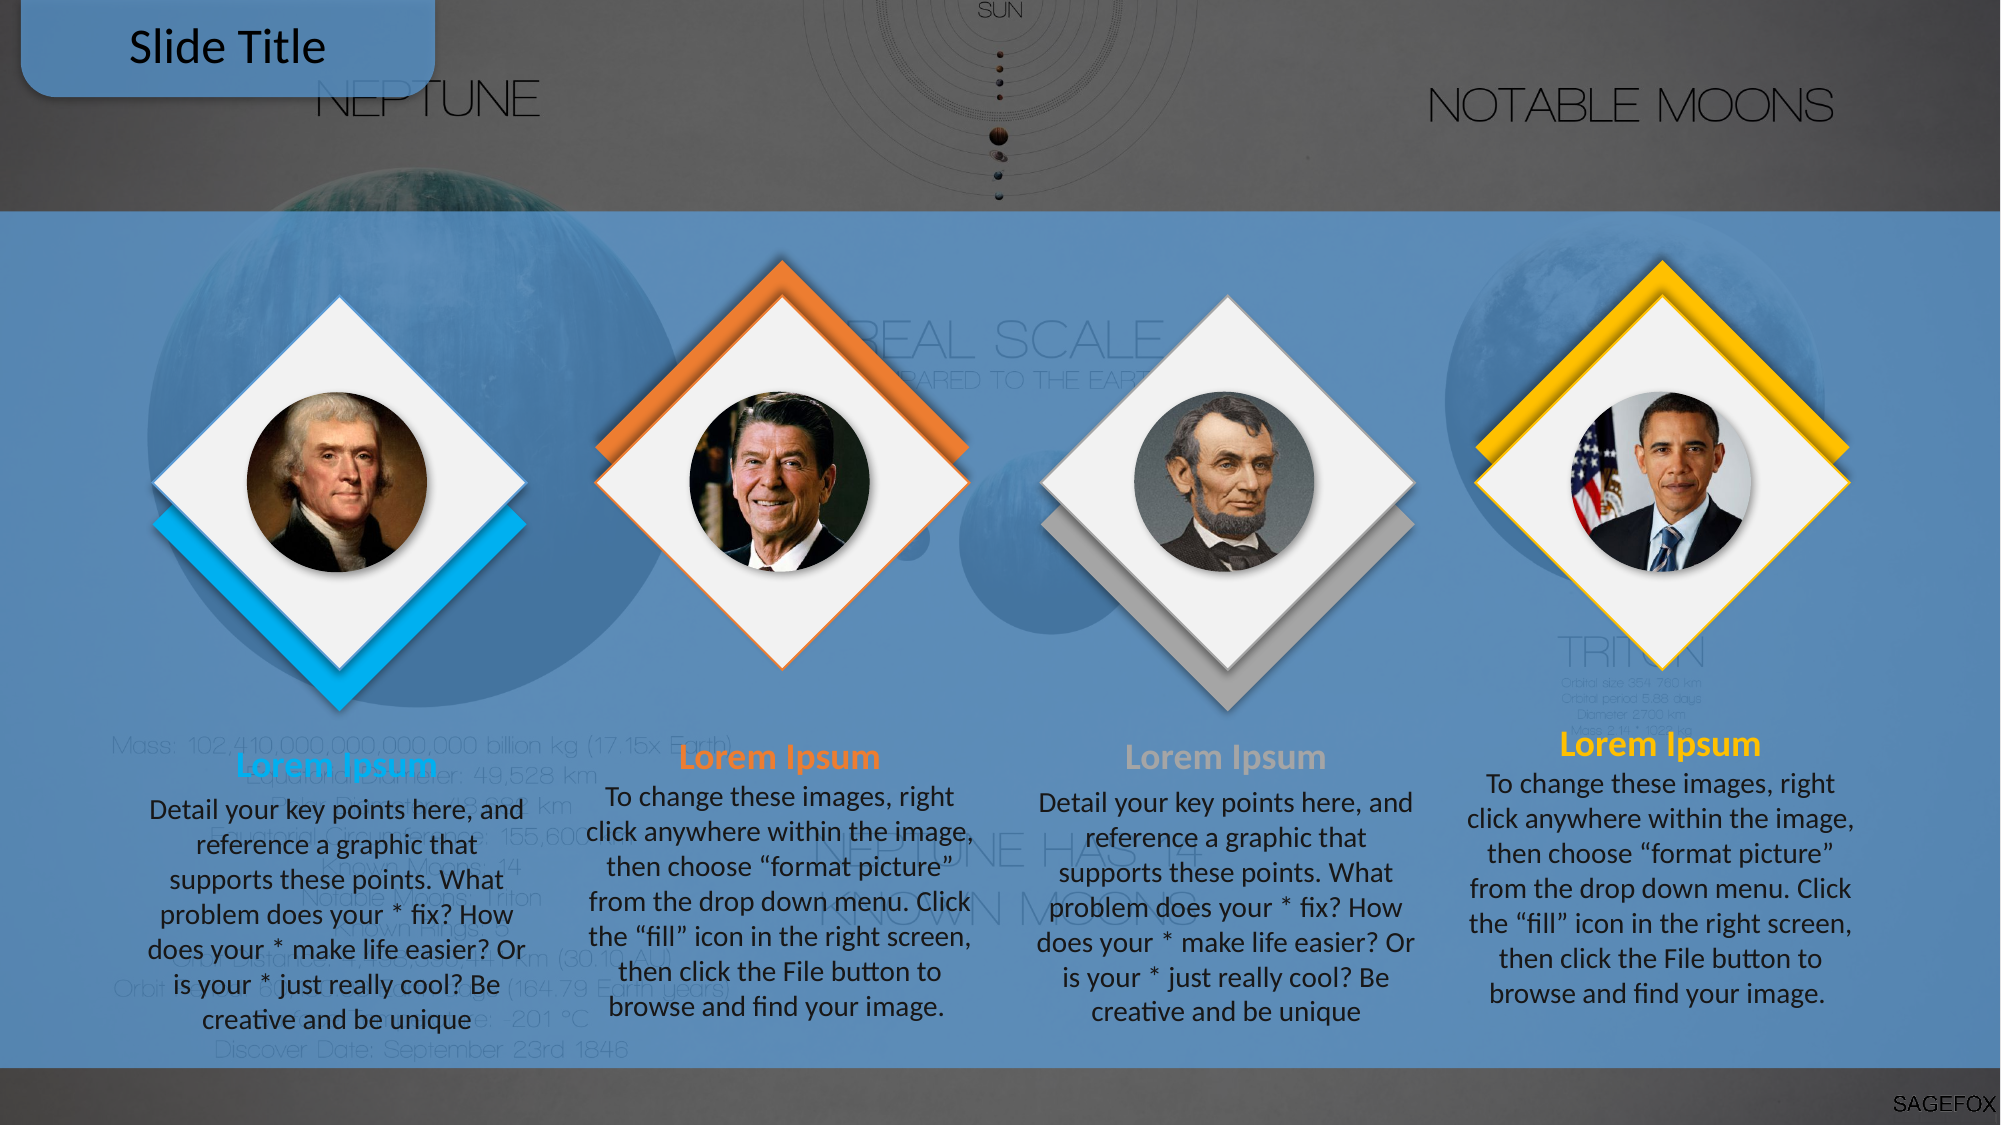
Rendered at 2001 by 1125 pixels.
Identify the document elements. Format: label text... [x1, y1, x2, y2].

text_box [151, 294, 529, 672]
text_box Lorem Ipsum To change these images, right click anywhere within the image, then choose “format picture” from the drop down menu. Click the “fill” icon in the right screen, then click the File button to browse and find your image. [570, 724, 991, 1030]
text_box Lorem Ipsum To change these images, right click anywhere within the image, then choose “format picture” from the drop down menu. Click the “fill” icon in the right screen, then click the File button to browse and find your image. [1450, 712, 1871, 1017]
text_box [1473, 294, 1852, 672]
text_box [1039, 294, 1417, 672]
text_box [593, 294, 971, 672]
text_box [1473, 258, 1852, 458]
picture [0, 0, 2001, 1125]
text_box [1039, 510, 1417, 713]
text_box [20, 0, 436, 98]
text_box [245, 391, 428, 574]
text_box [593, 258, 971, 458]
text_box Lorem Ipsum Detail your key points here, and reference a graphic that supports these points. What problem does your * fix? How does your * make life easier? Or is your * just really cool? Be creative and be unique [1016, 724, 1437, 1036]
text_box Lorem Ipsum Detail your key points here, and reference a graphic that supports these points. What problem does your * fix? How does your * make life easier? Or is your * just really cool? Be creative and be unique [127, 732, 547, 1043]
text_box [151, 510, 529, 713]
text_box [1133, 390, 1316, 573]
text_box [1569, 390, 1752, 573]
text_box [688, 390, 871, 573]
text_box [0, 211, 2000, 1069]
